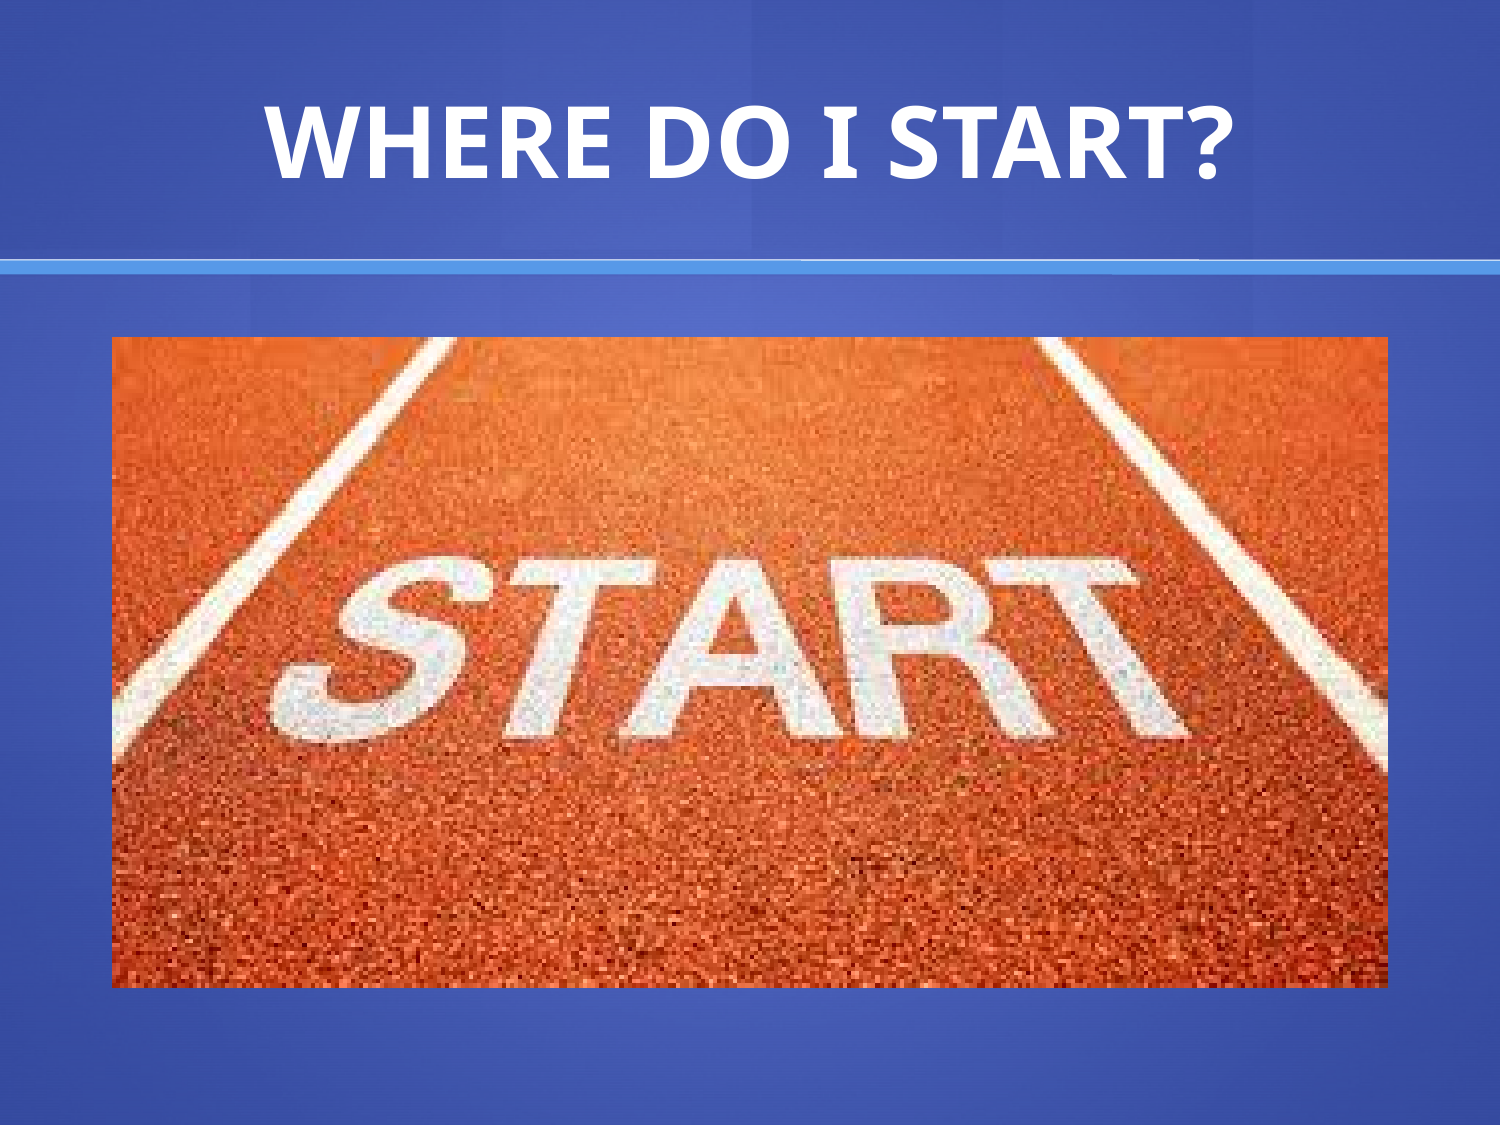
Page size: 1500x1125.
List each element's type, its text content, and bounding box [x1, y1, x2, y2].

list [73, 336, 1426, 989]
title WHERE DO I START? [75, 45, 1425, 233]
